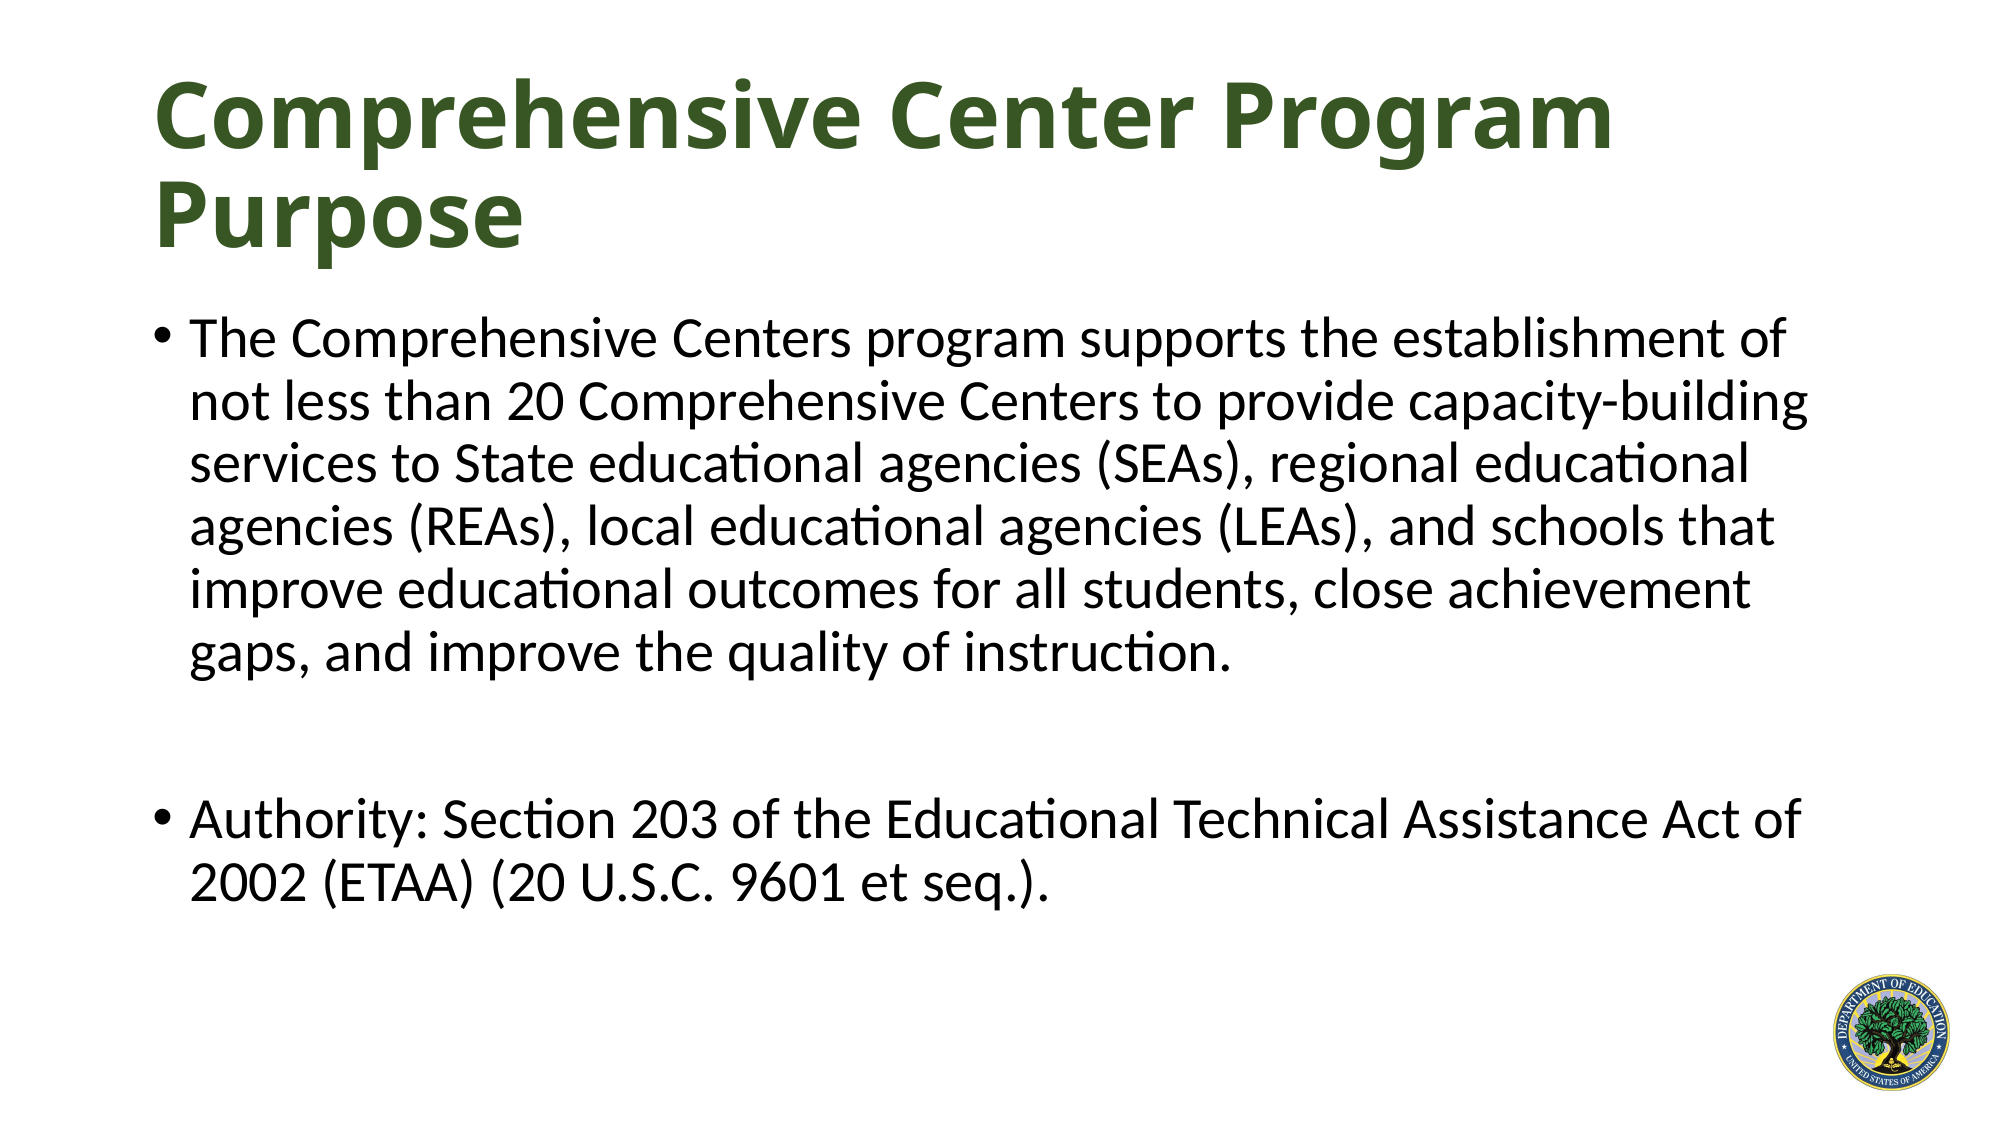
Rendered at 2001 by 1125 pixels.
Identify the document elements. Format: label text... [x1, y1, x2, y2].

picture [1833, 974, 1950, 1091]
title Comprehensive Center Program Purpose [137, 59, 1863, 278]
list The Comprehensive Centers program supports the establishment of not less than 20 Comprehensive Centers to provide capacity-building services to State educational agencies (SEAs), regional educational agencies (REAs), local educational agencies (LEAs), and schools that improve educational outcomes for all students, close achievement gaps, and improve the quality of instruction. Authority: Section 203 of the Educational Technical Assistance Act of 2002 (ETAA) (20 U.S.C. 9601 et seq.). [137, 299, 1863, 1014]
